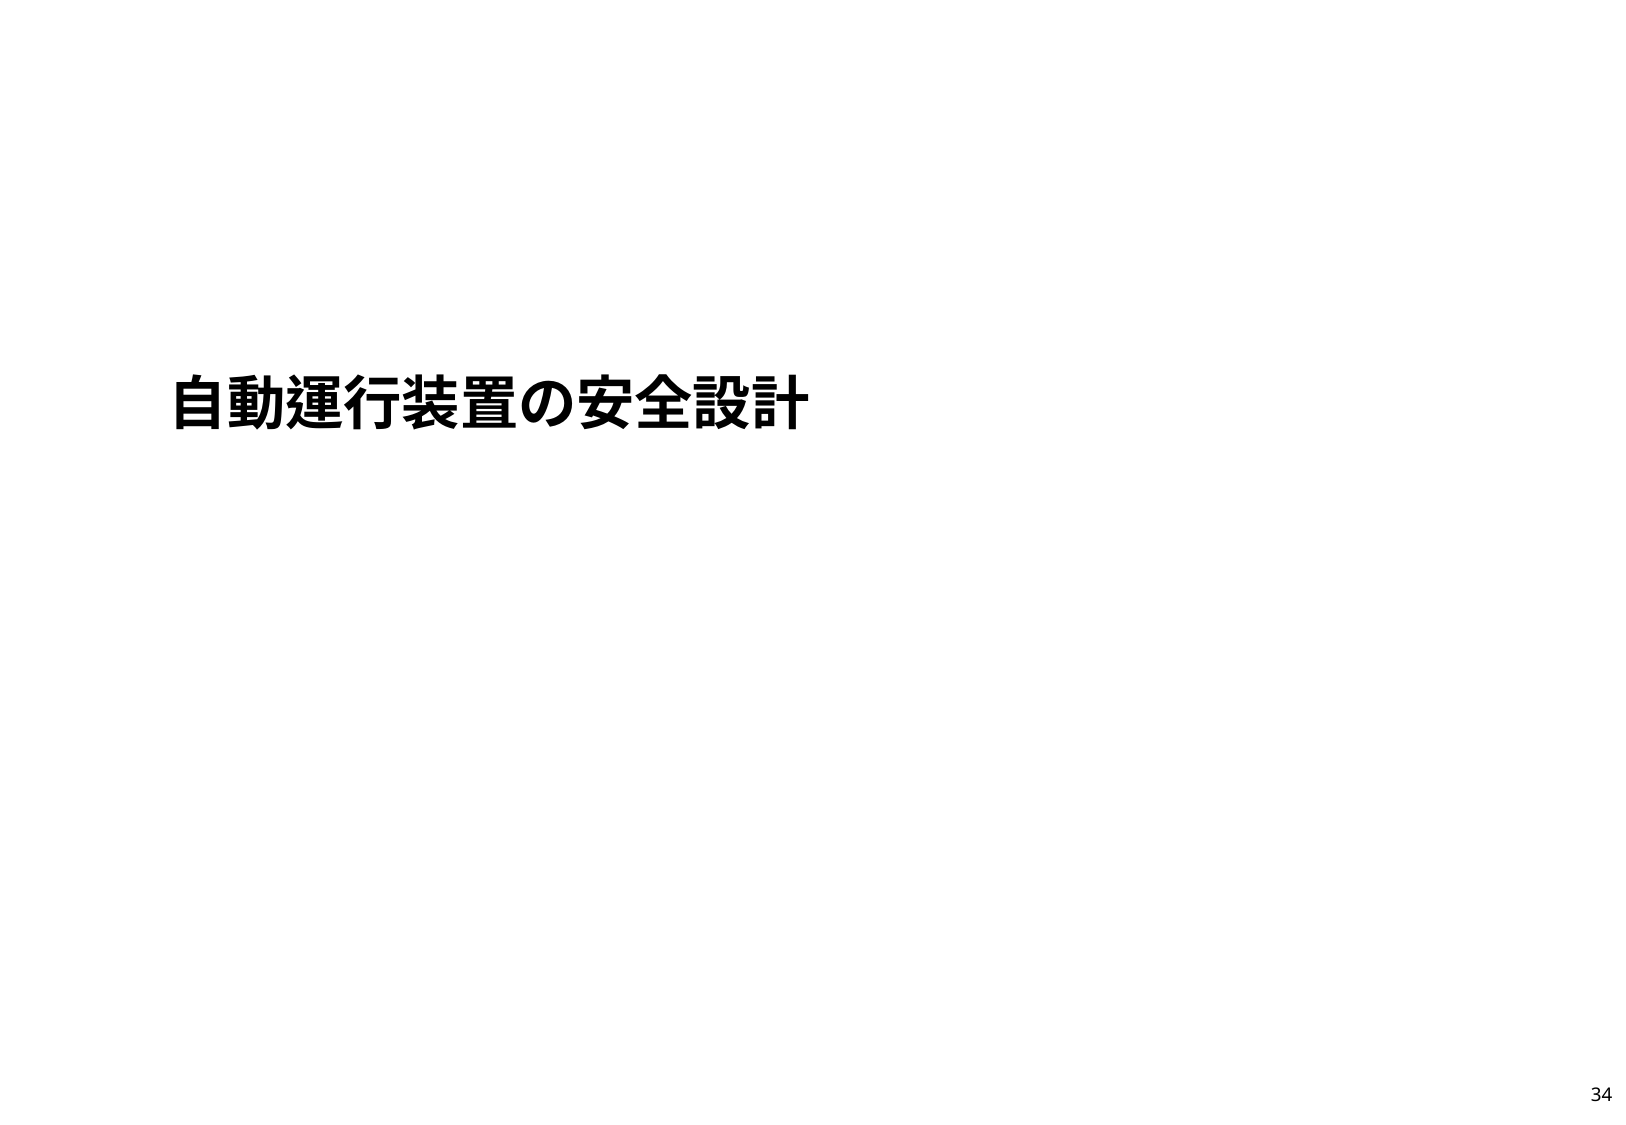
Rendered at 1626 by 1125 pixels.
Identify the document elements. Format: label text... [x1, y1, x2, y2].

slide_number 34 [1582, 1080, 1613, 1109]
list 自動運行装置の安全設計 [168, 366, 1020, 437]
